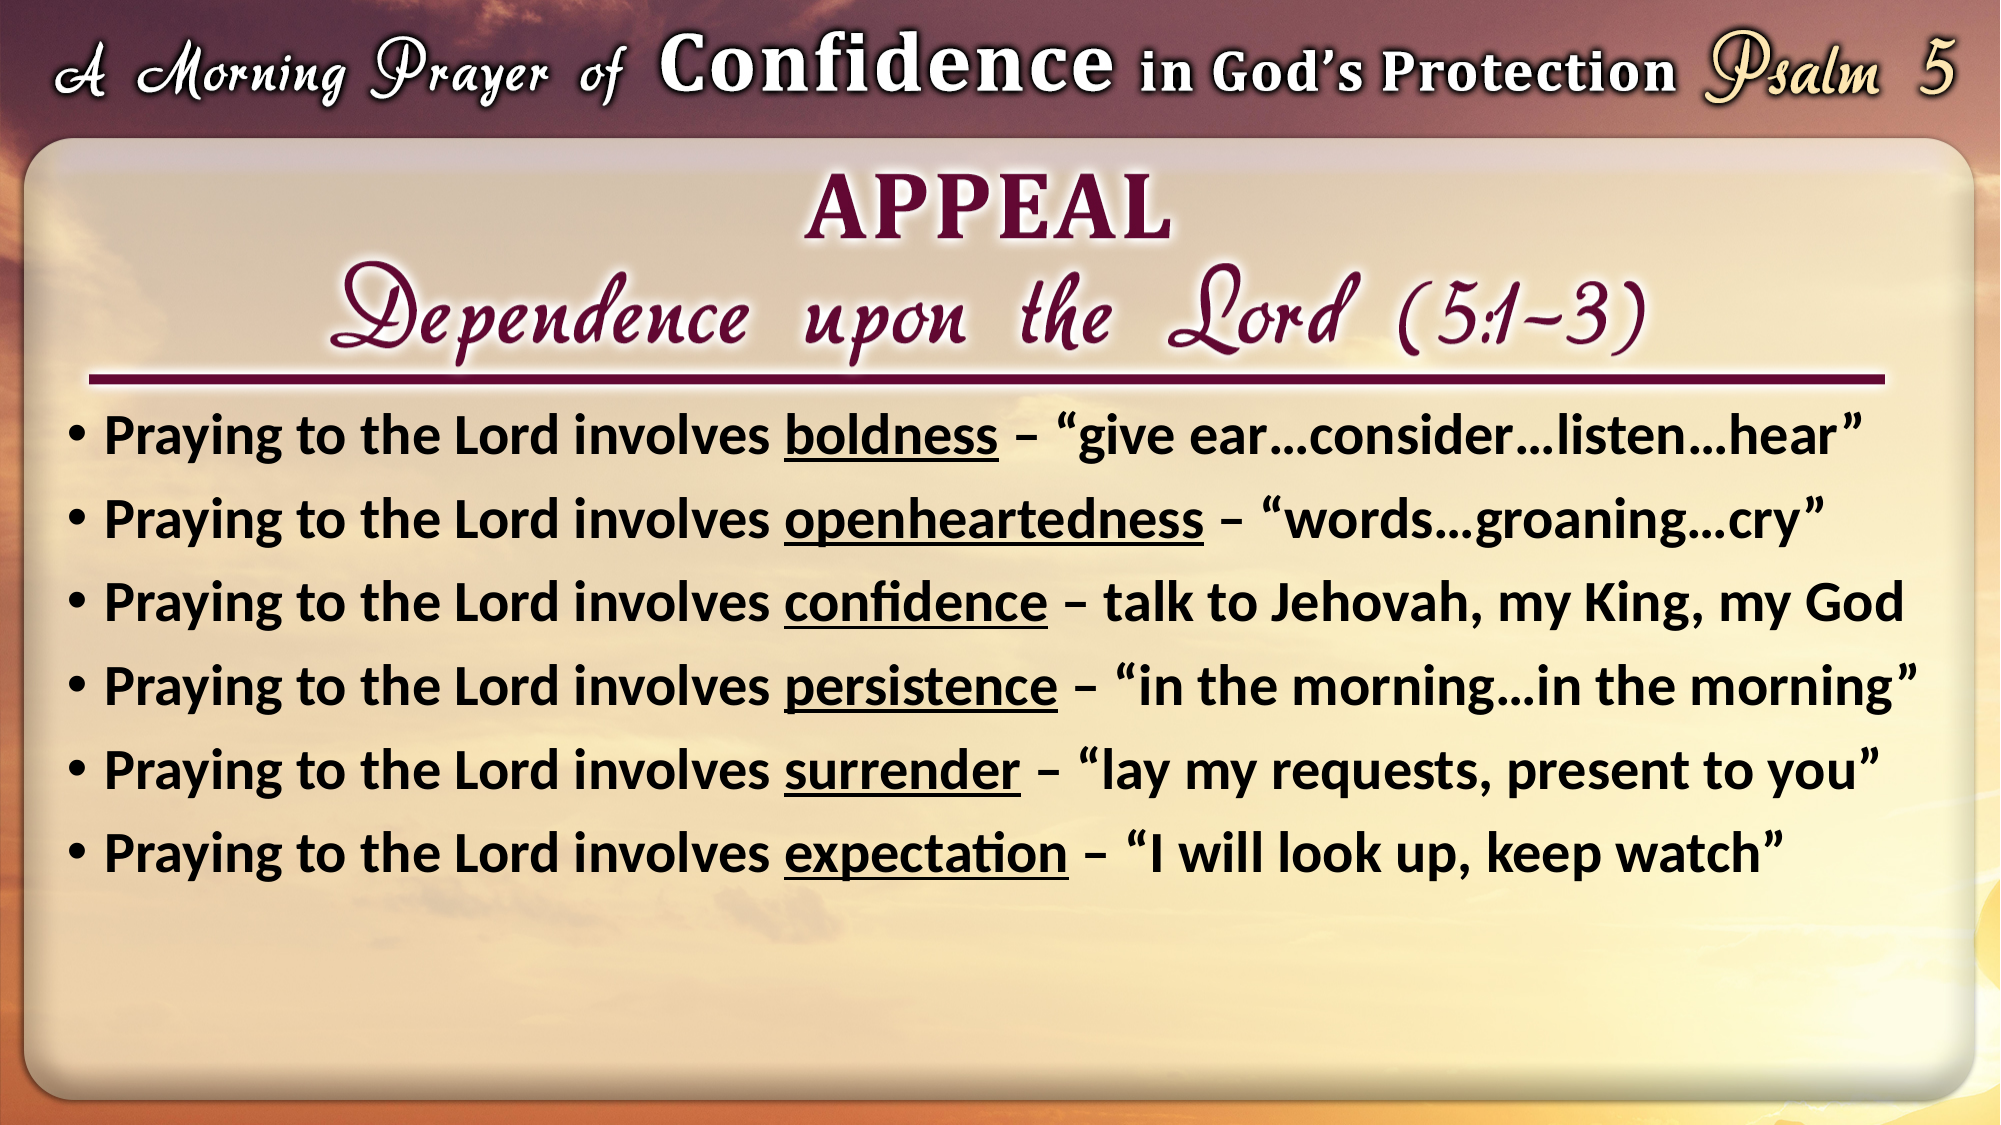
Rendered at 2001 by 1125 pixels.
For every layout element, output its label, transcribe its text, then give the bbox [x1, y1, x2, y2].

list Praying to the Lord involves boldness – “give ear…consider…listen…hear” Praying to the Lord involves openheartedness – “words…groaning…cry” Praying to the Lord involves confidence – talk to Jehovah, my King, my God Praying to the Lord involves persistence – “in the morning…in the morning” Praying to the Lord involves surrender – “lay my requests, present to you” Praying to the Lord involves expectation – “I will look up, keep watch” [51, 396, 1964, 1092]
picture [0, 0, 2000, 1125]
